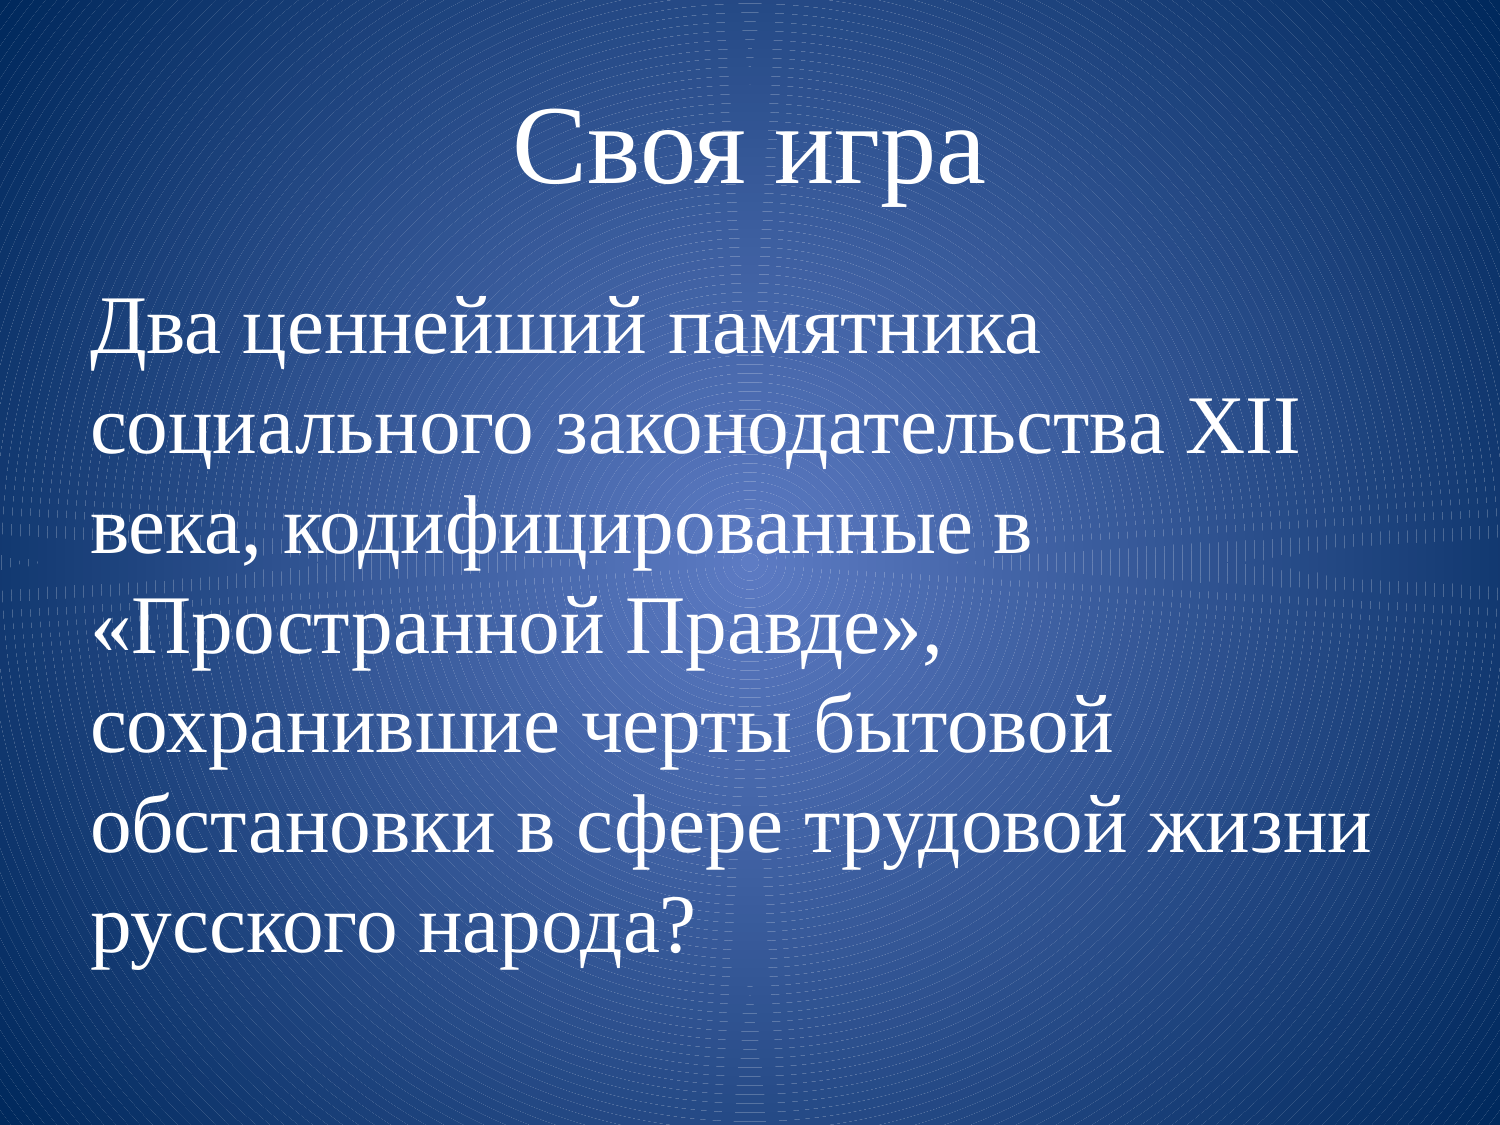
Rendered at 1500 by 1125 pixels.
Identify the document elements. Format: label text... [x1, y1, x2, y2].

title Своя игра [75, 45, 1425, 233]
list Два ценнейший памятника социального законодательства XII века, кодифицированные в «Пространной Правде», сохранившие черты бытовой обстановки в сфере трудовой жизни русского народа? [75, 262, 1425, 1005]
